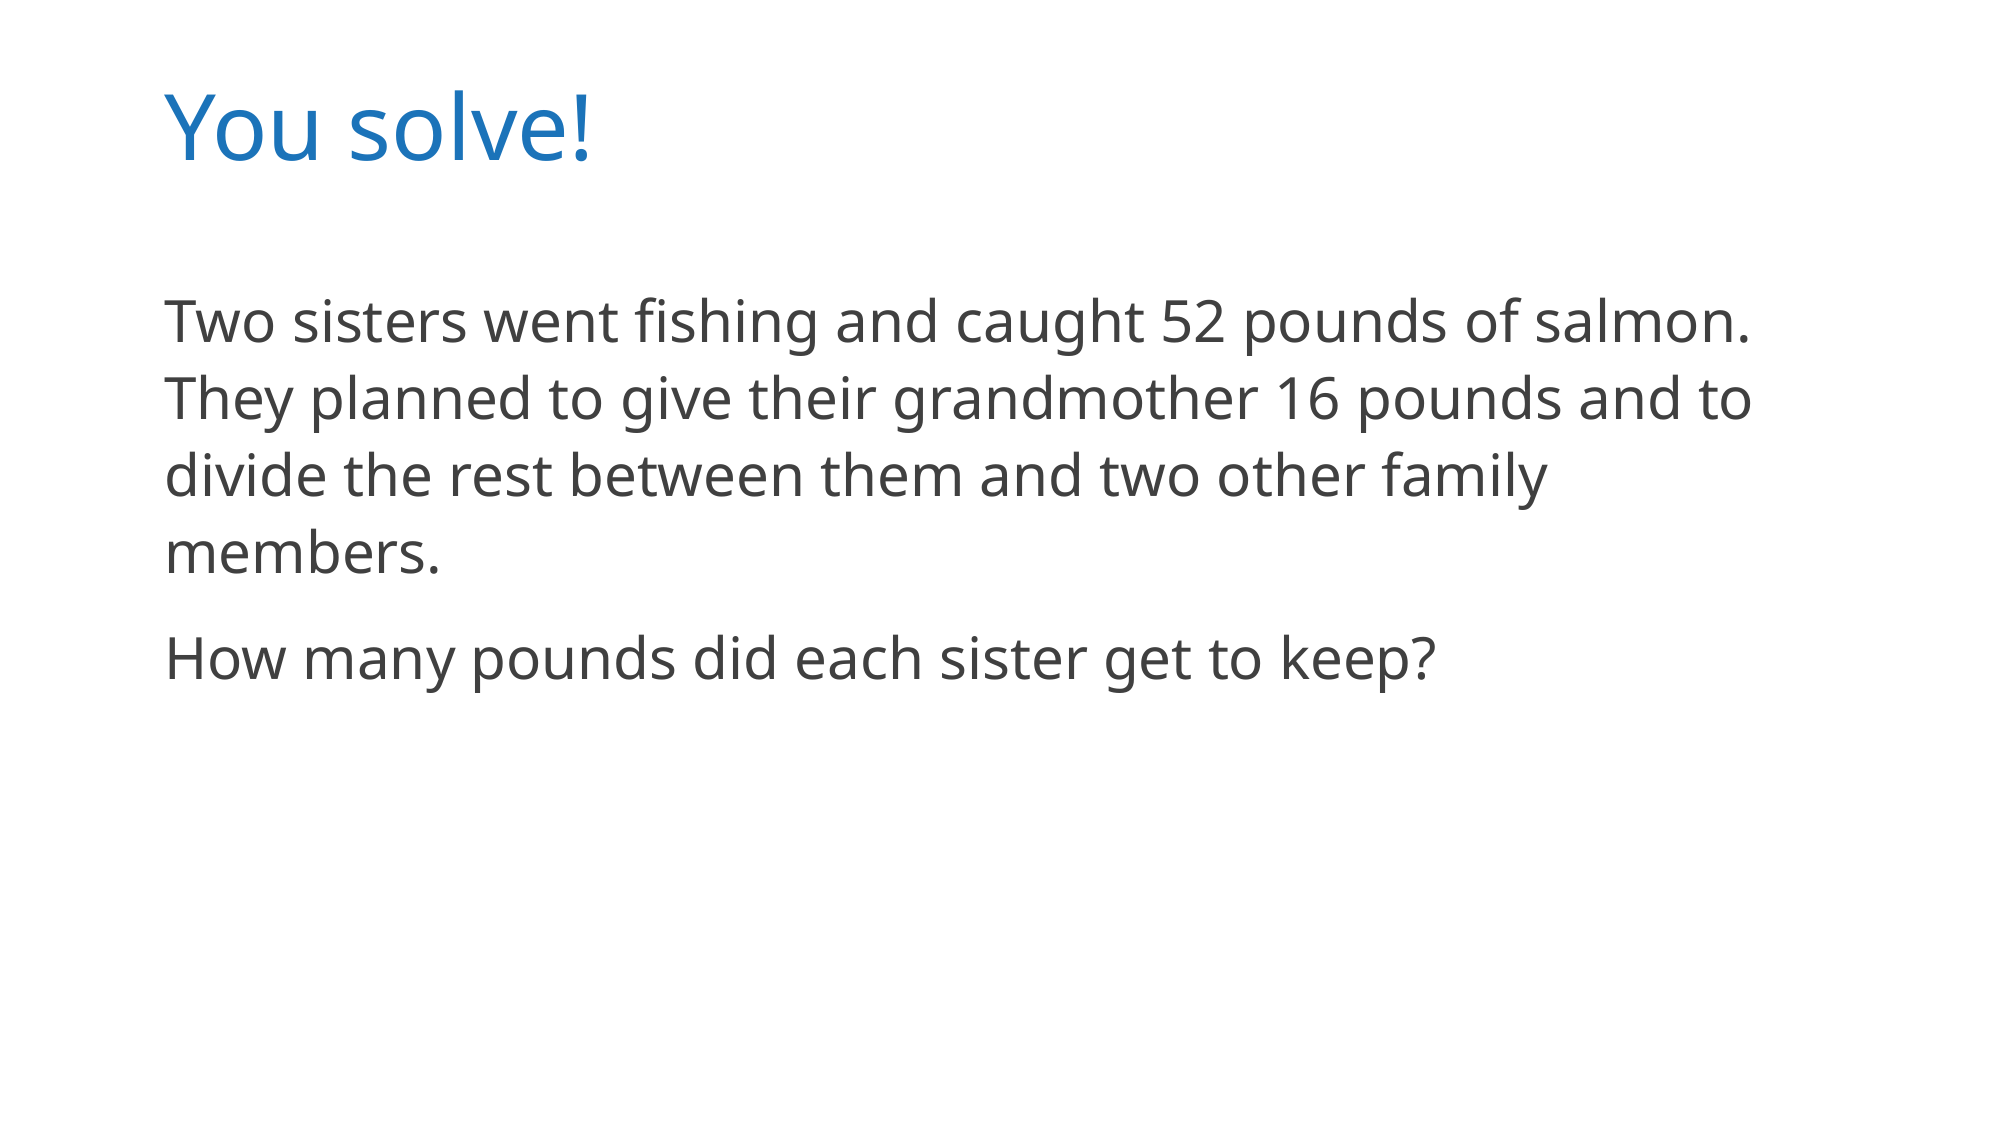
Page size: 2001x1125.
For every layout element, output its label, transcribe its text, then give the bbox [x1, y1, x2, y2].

title You solve! [164, 81, 1783, 188]
text_box Two sisters went fishing and caught 52 pounds of salmon. They planned to give their grandmother 16 pounds and to divide the rest between them and two other family members. How many pounds did each sister get to keep? [164, 276, 1838, 610]
